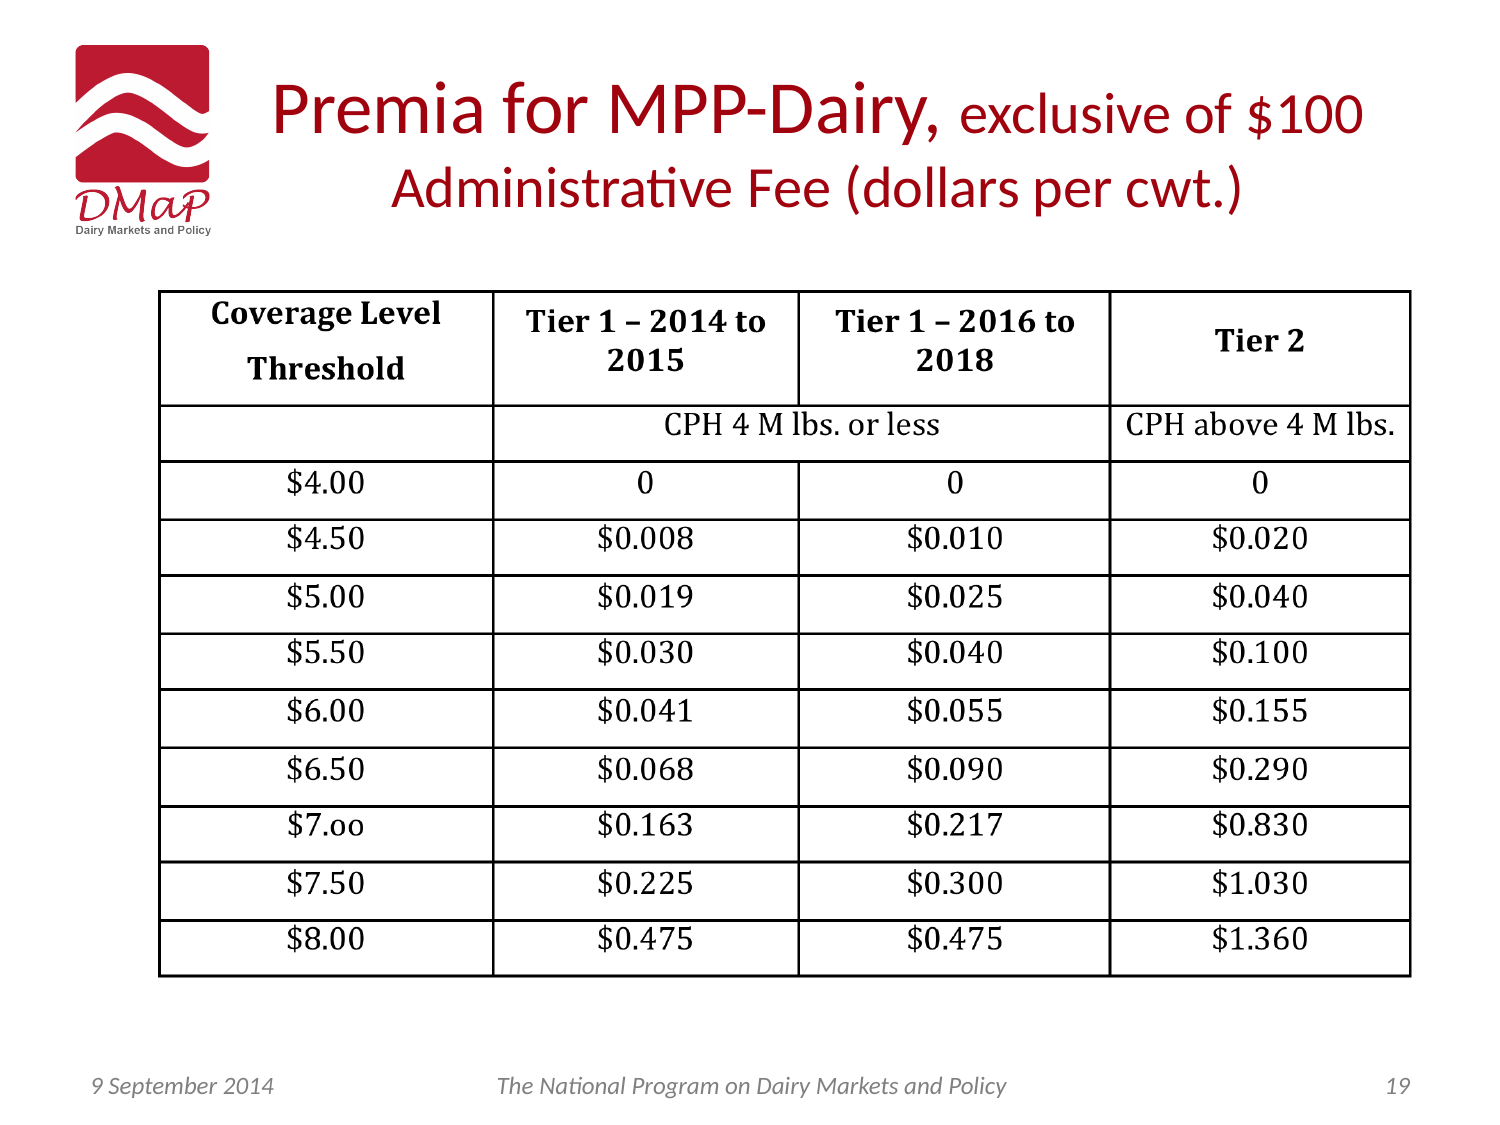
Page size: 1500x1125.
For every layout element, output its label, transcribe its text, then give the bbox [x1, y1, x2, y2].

picture [75, 45, 211, 236]
slide_number 19 [1307, 1066, 1425, 1103]
footer The National Program on Dairy Markets and Policy [452, 1066, 1052, 1103]
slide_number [75, 1066, 354, 1103]
title Premia for MPP-Dairy, exclusive of $100 Administrative Fee (dollars per cwt.) [210, 45, 1425, 233]
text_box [94, 290, 1426, 1016]
